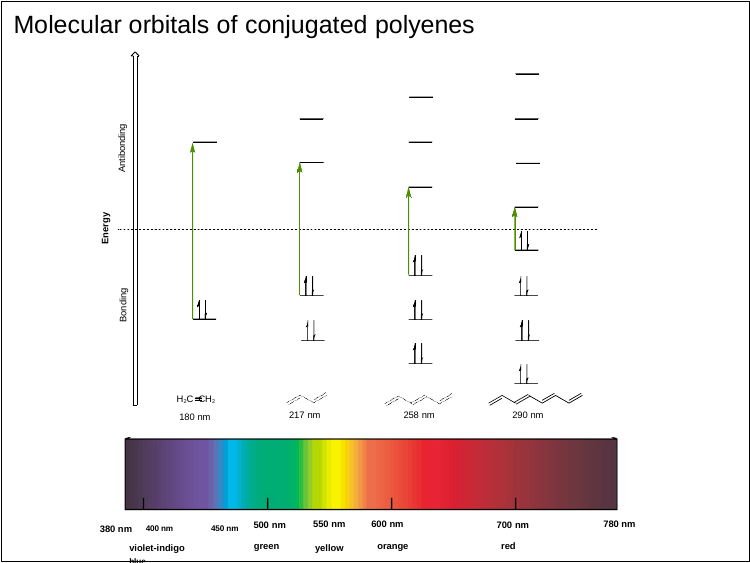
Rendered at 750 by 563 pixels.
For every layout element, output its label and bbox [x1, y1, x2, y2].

text_box [117, 51, 598, 406]
text_box [189, 73, 583, 407]
text_box [0, 1, 749, 562]
